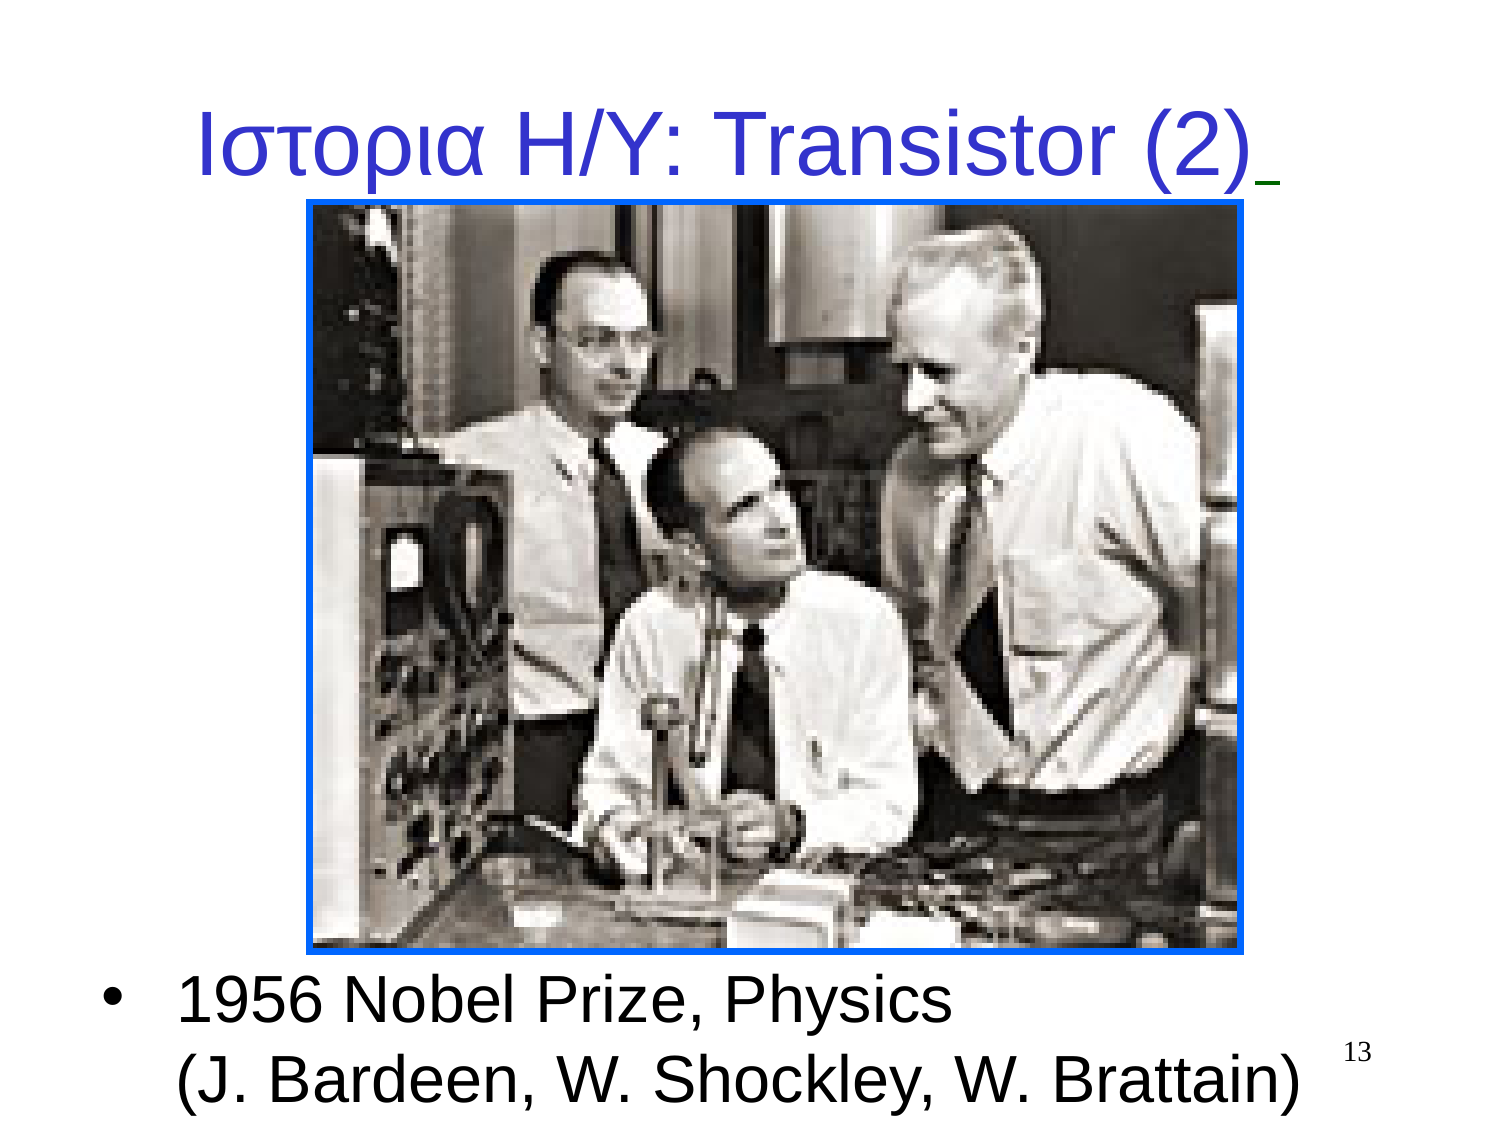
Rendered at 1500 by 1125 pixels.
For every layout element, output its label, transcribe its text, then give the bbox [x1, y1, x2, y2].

title Ιστορια Η/Υ: Transistor (2) [112, 188, 1388, 288]
text_box 1956 Nobel Prize, Physics (J. Bardeen, W. Shockley, W. Brattain) [86, 948, 1319, 1123]
slide_number 13 [1319, 1024, 1388, 1101]
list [312, 204, 1238, 949]
text_box [112, 0, 1388, 188]
